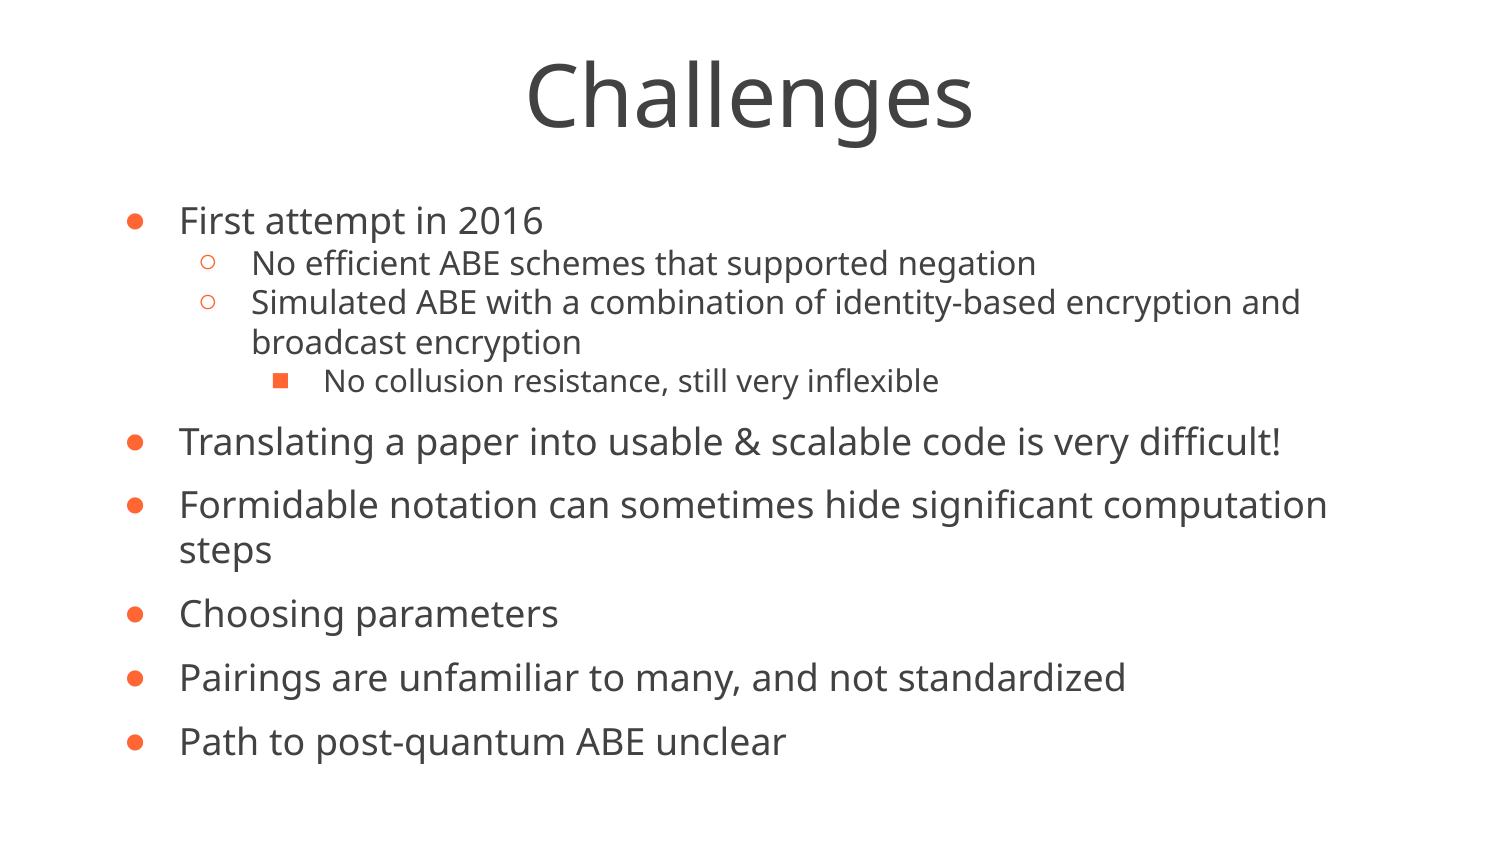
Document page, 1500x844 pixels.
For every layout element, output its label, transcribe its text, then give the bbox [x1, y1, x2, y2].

list First attempt in 2016 No efficient ABE schemes that supported negation Simulated ABE with a combination of identity-based encryption and broadcast encryption No collusion resistance, still very inflexible Translating a paper into usable & scalable code is very difficult! Formidable notation can sometimes hide significant computation steps Choosing parameters Pairings are unfamiliar to many, and not standardized Path to post-quantum ABE unclear [103, 193, 1397, 767]
title Challenges [103, 21, 1397, 163]
